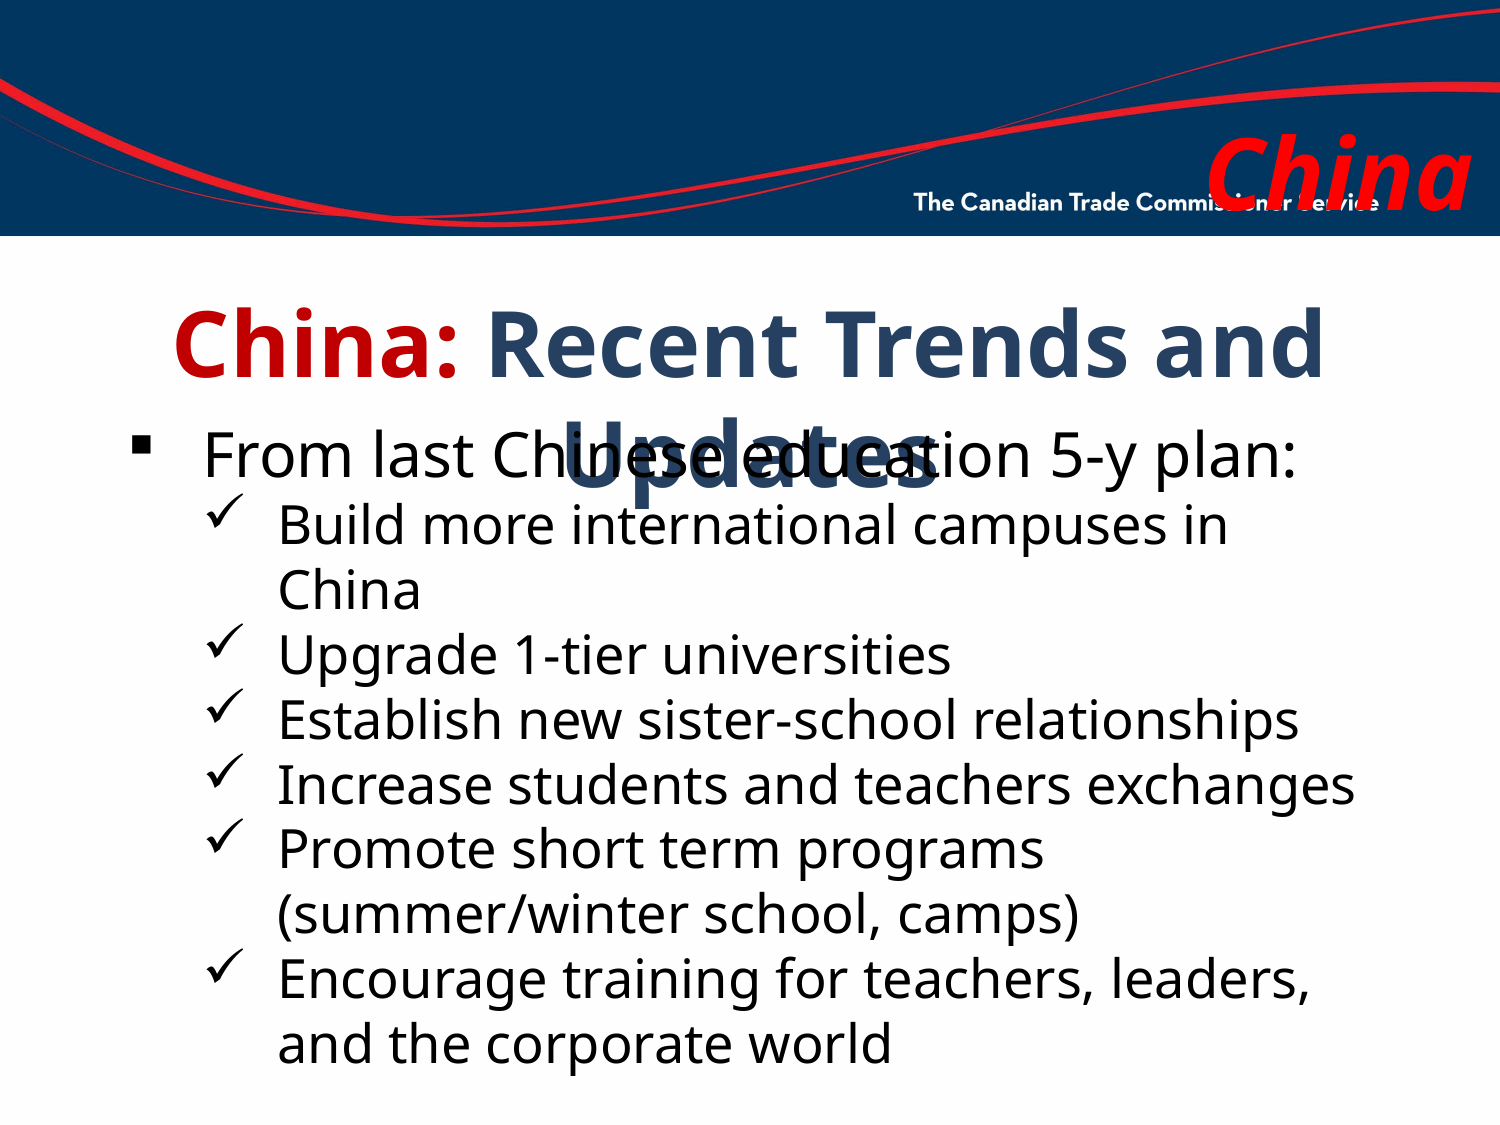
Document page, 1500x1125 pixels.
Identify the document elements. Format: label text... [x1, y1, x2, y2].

picture [0, 0, 1500, 1125]
title China: Recent Trends and Updates [112, 278, 1388, 390]
text_box China [1188, 102, 1490, 238]
subtitle From last Chinese education 5-y plan: Build more international campuses in China Upgrade 1-tier universities Establish new sister-school relationships Increase students and teachers exchanges Promote short term programs (summer/winter school, camps) Encourage training for teachers, leaders, and the corporate world [112, 407, 1388, 1010]
